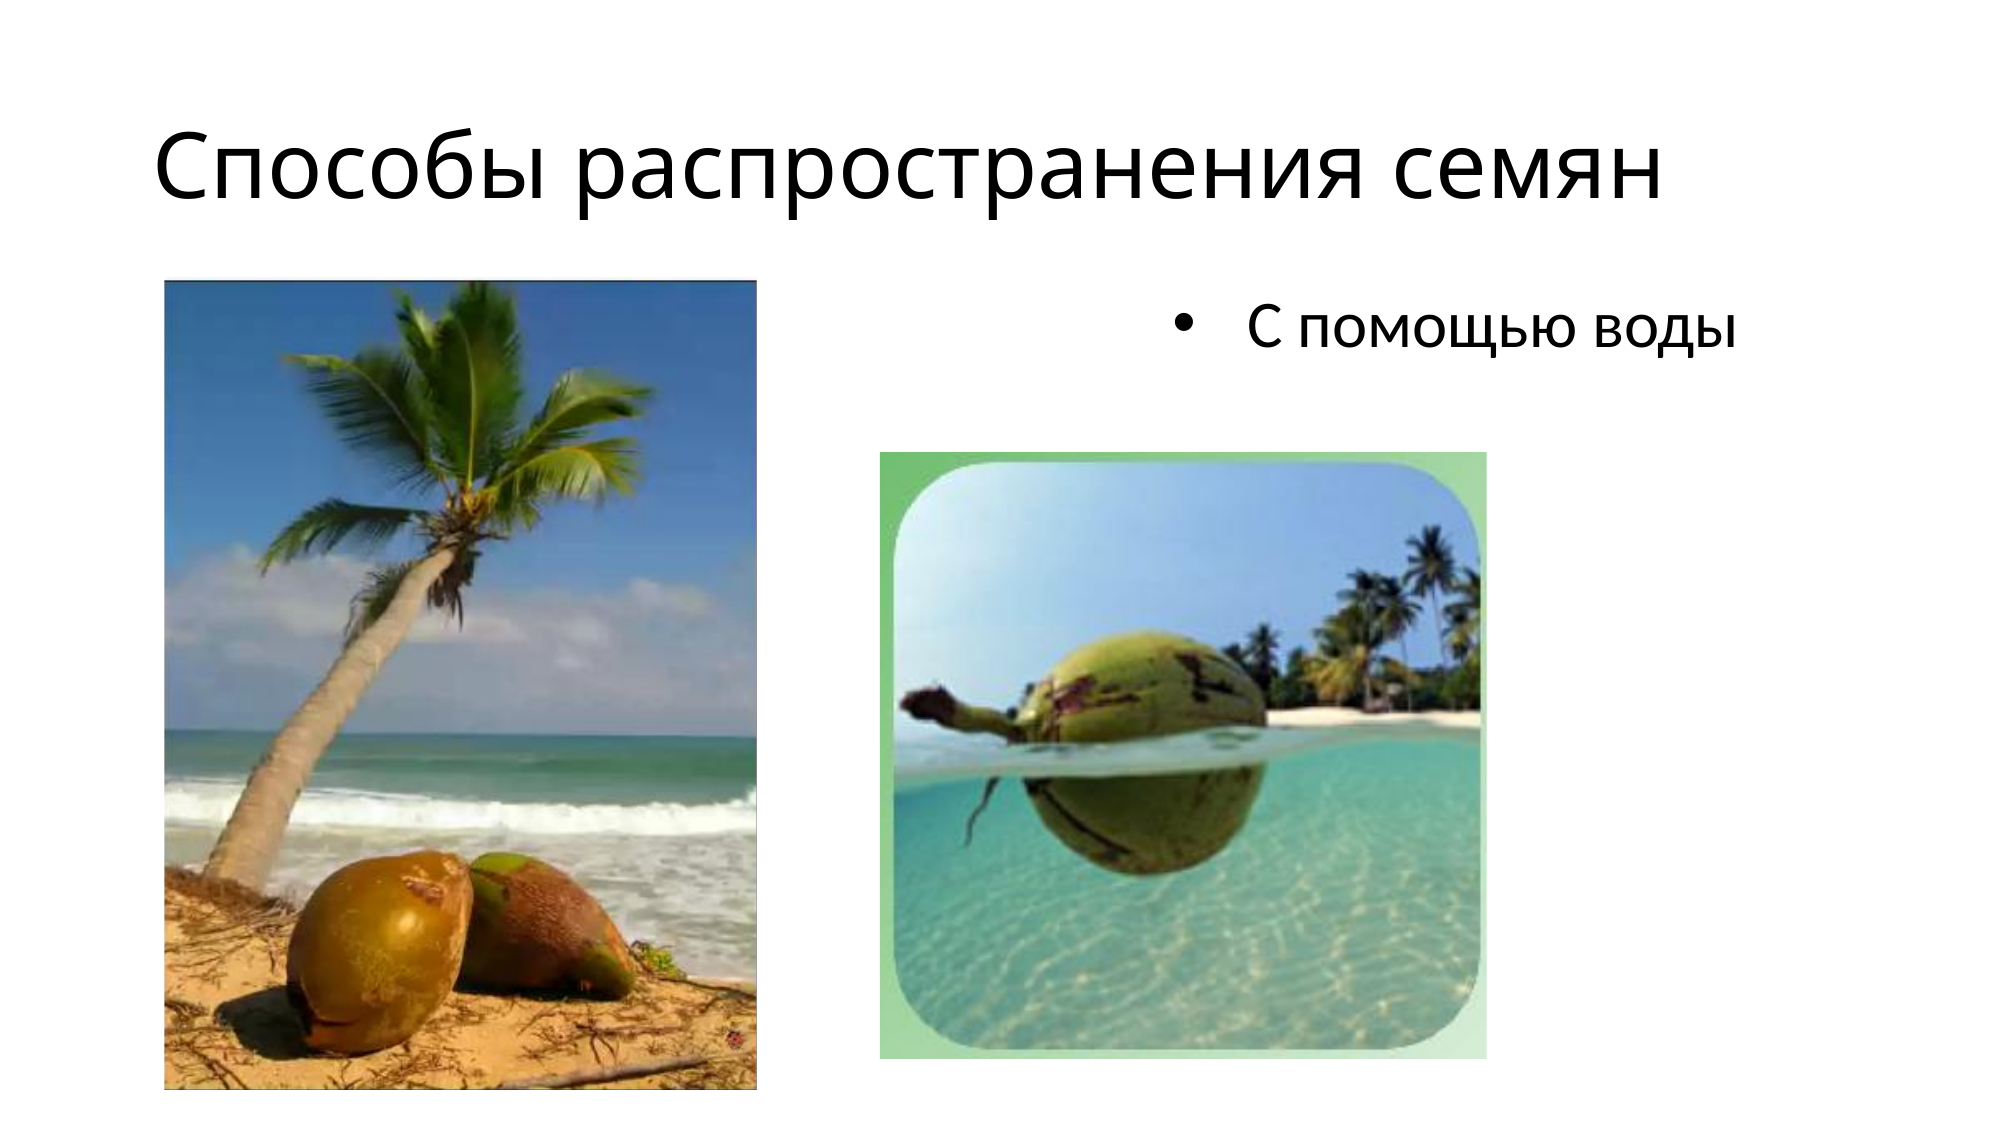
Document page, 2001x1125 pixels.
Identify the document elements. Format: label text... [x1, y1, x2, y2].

text_box С помощью воды [1157, 273, 1755, 369]
title Способы распространения семян [137, 59, 1863, 278]
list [879, 452, 1487, 1059]
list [164, 277, 757, 1090]
